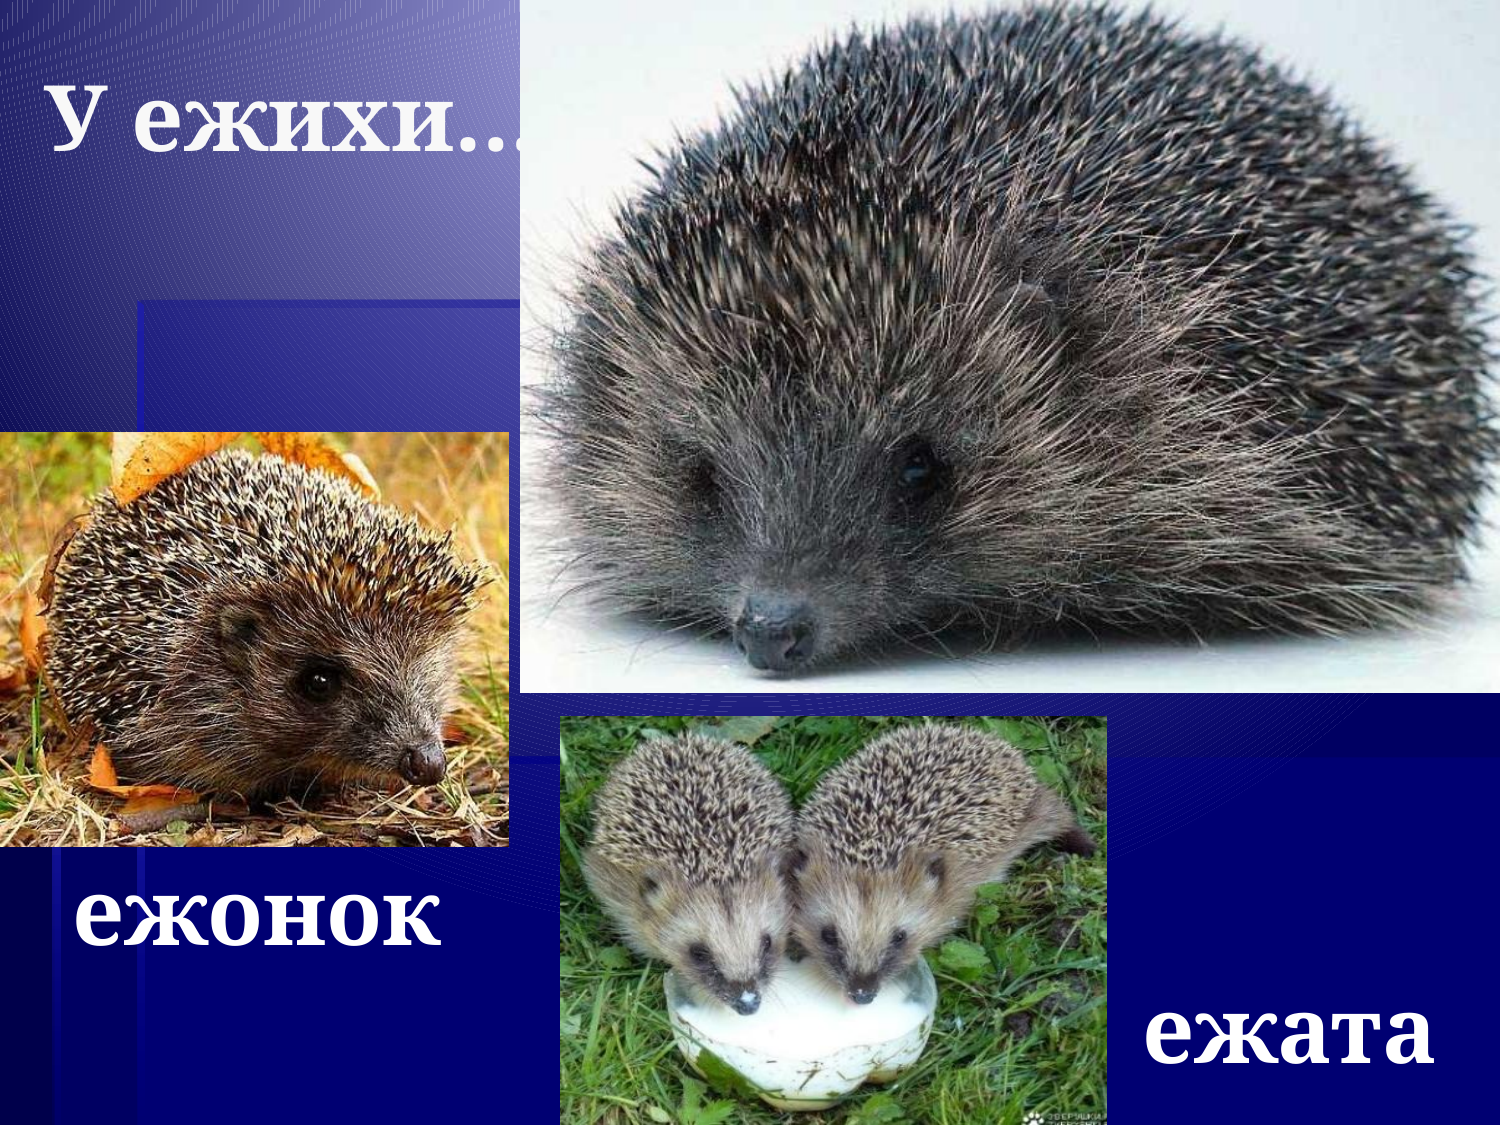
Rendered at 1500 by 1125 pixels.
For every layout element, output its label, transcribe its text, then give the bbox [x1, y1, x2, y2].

picture [560, 715, 1107, 1125]
text_box ежонок [57, 855, 458, 971]
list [0, 432, 510, 847]
text_box ежата [1127, 964, 1455, 1089]
title У ежихи… [29, 42, 514, 188]
picture [519, 0, 1500, 693]
